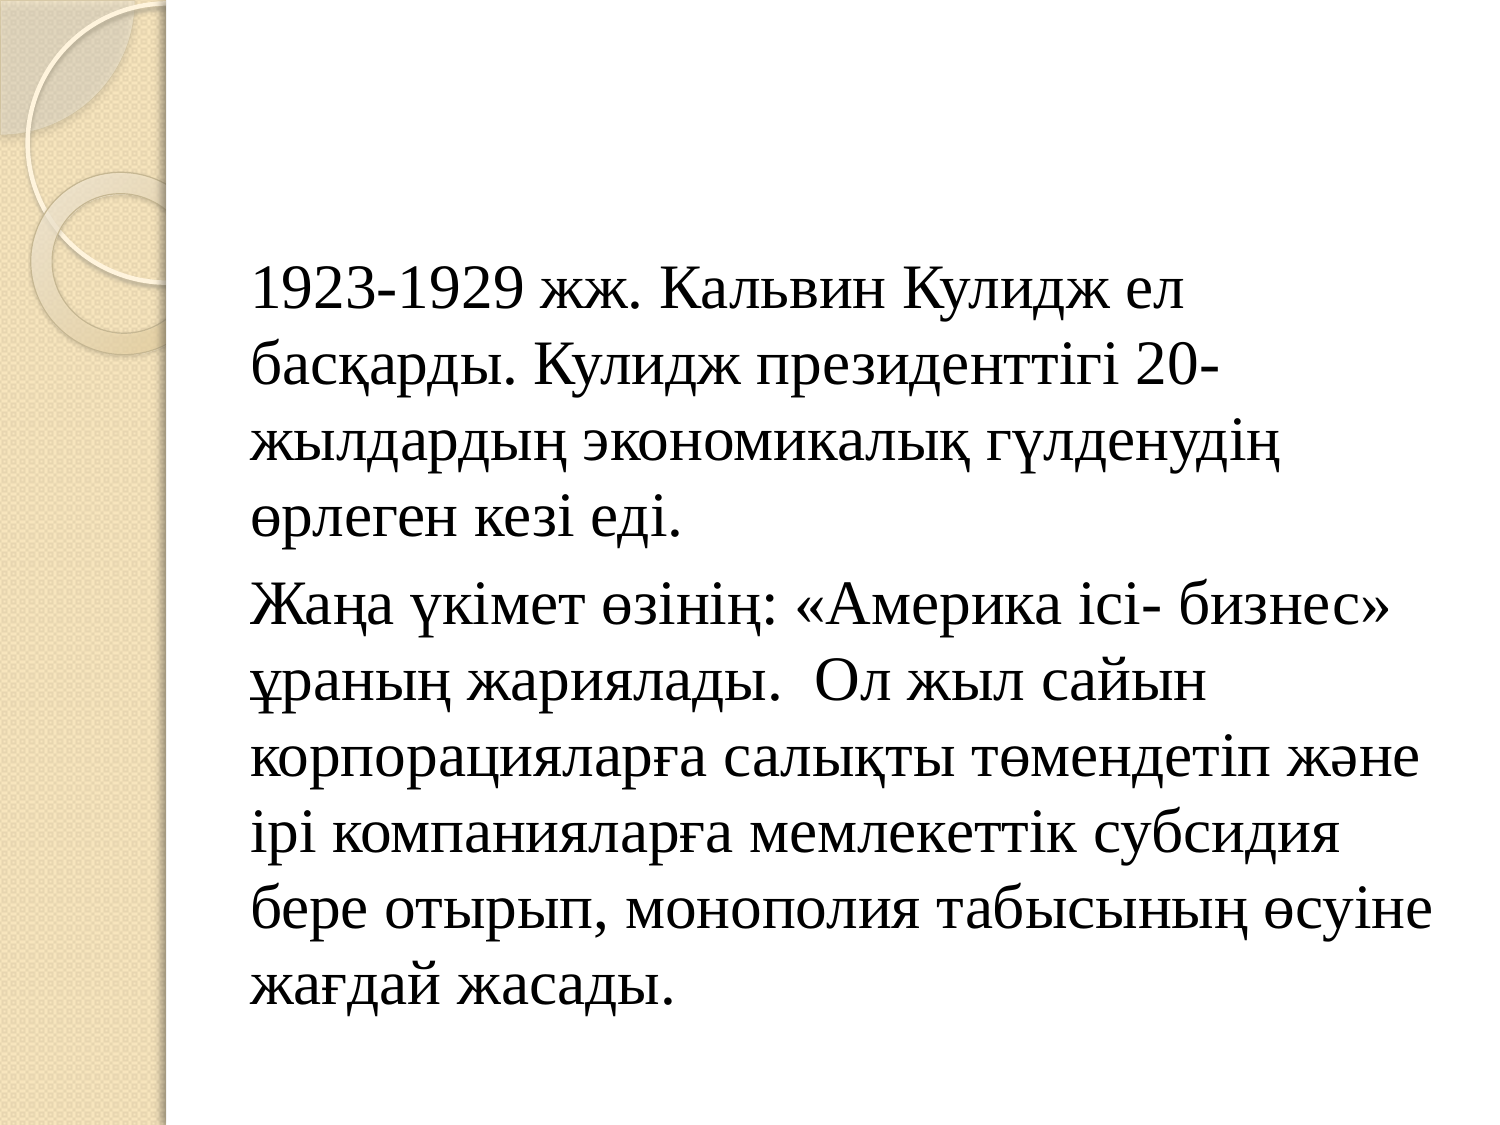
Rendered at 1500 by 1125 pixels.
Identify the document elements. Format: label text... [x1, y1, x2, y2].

list 1923-1929 жж. Кальвин Кулидж ел басқарды. Кулидж президенттігі 20- жылдардың экономикалық гүлденудің өрлеген кезі еді. Жаңа үкімет өзінің: «Америка ісі- бизнес» ұраның жариялады. Ол жыл сайын корпорацияларға салықты төмендетіп және ірі компанияларға мемлекеттік субсидия бере отырып, монополия табысының өсуіне жағдай жасады. [235, 237, 1466, 1025]
